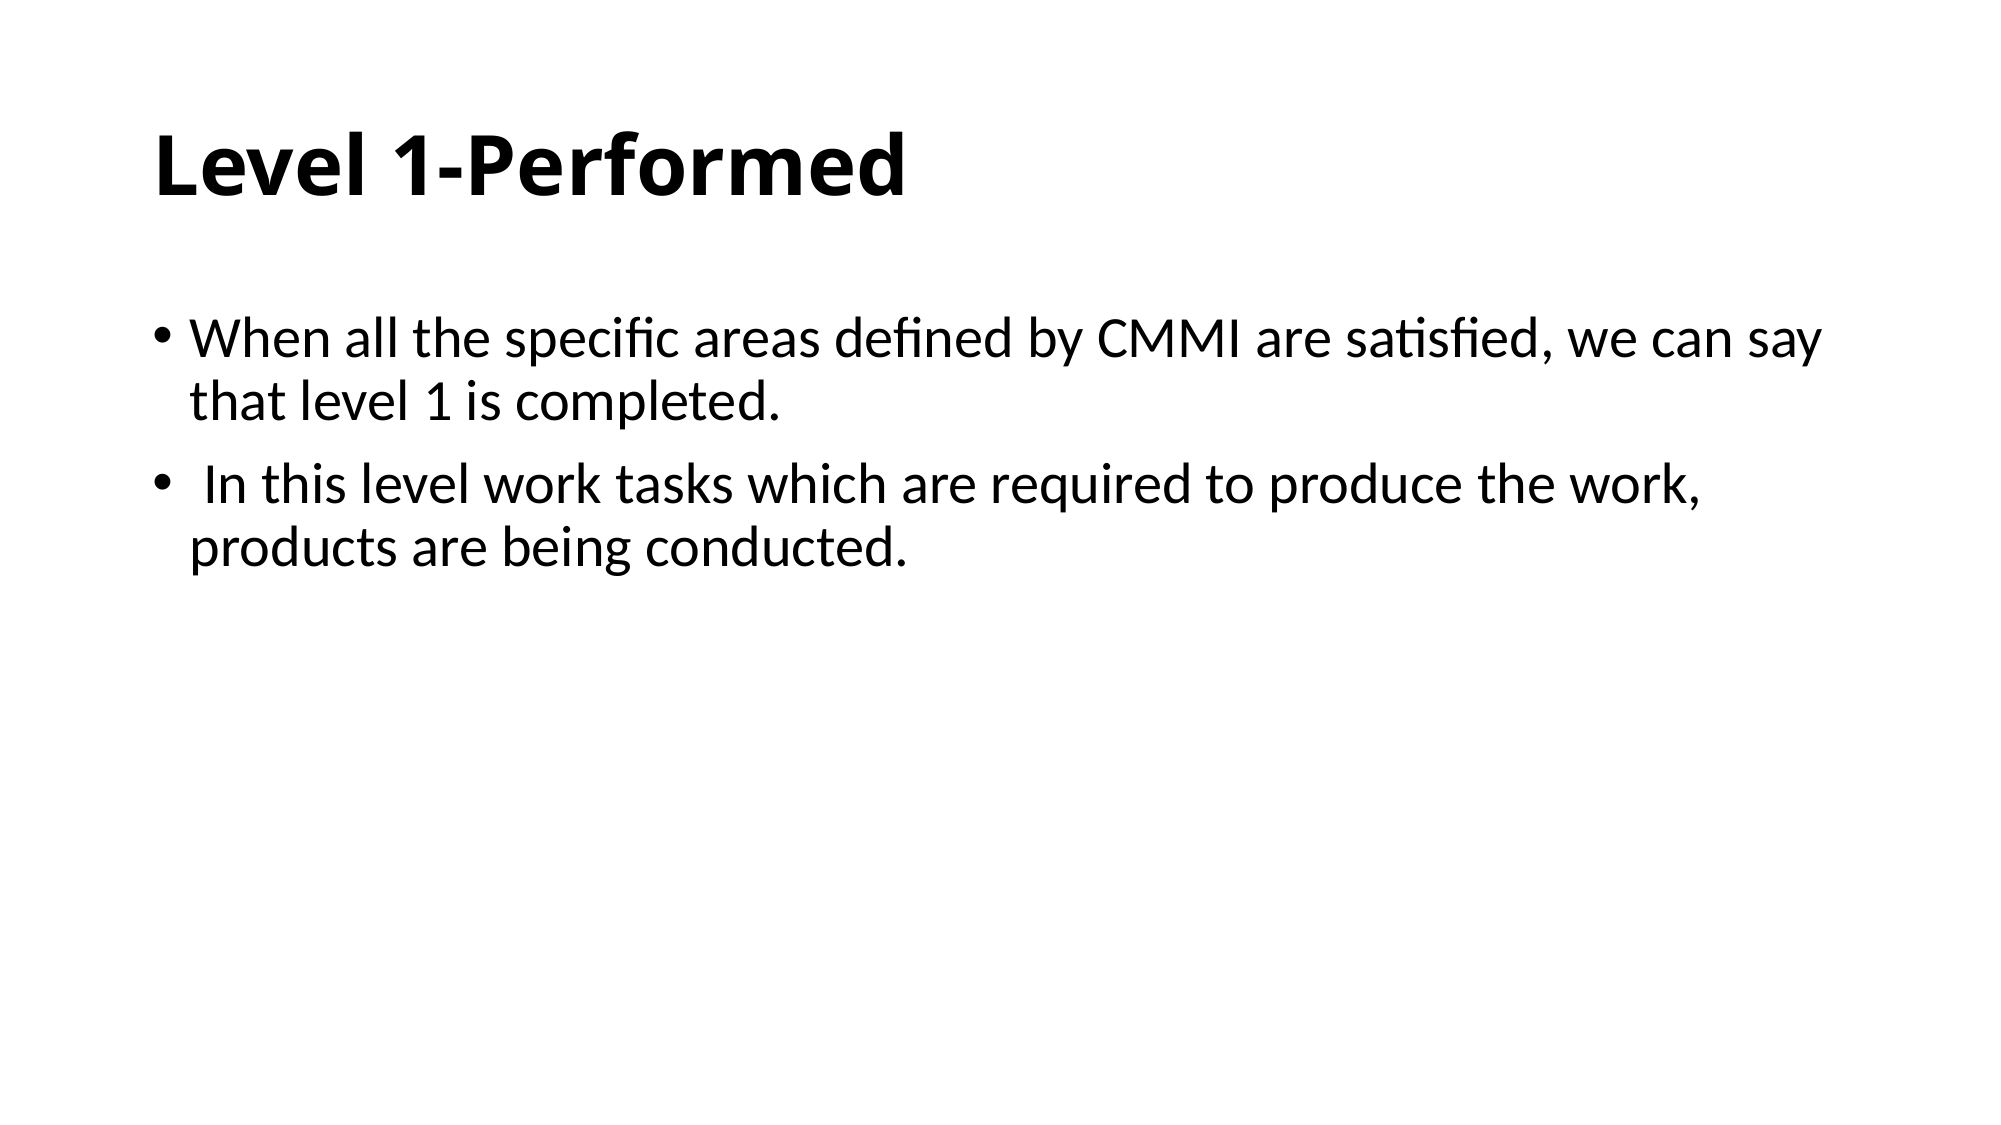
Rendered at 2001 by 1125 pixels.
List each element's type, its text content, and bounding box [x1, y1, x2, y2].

list When all the specific areas defined by CMMI are satisfied, we can say that level 1 is completed. In this level work tasks which are required to produce the work, products are being conducted. [137, 299, 1863, 1014]
title Level 1-Performed [137, 59, 1863, 278]
